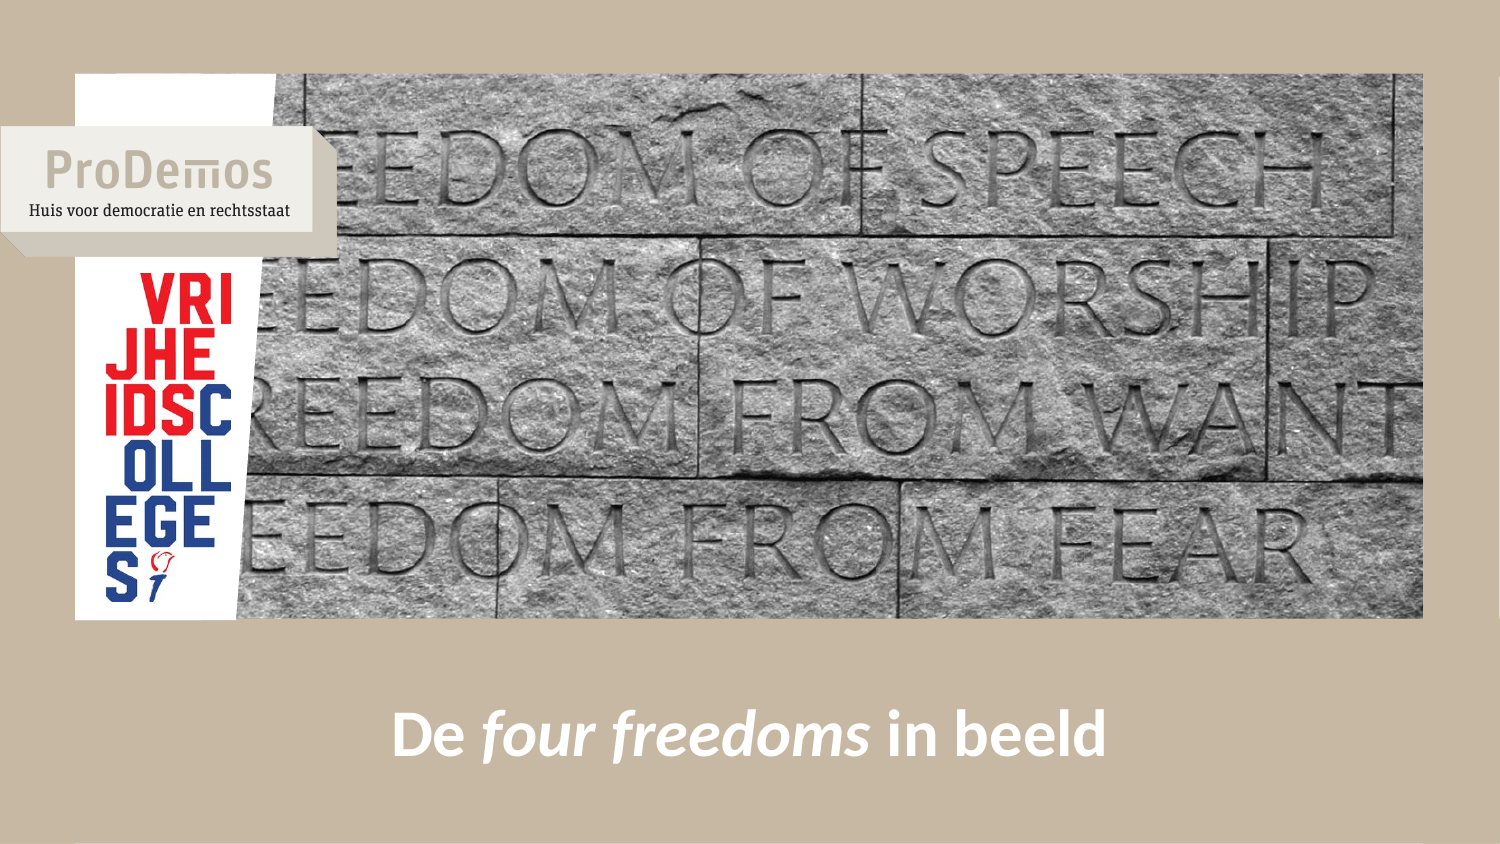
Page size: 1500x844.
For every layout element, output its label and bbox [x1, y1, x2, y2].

picture [82, 273, 231, 602]
picture [0, 126, 337, 257]
text_box [0, 0, 1500, 844]
